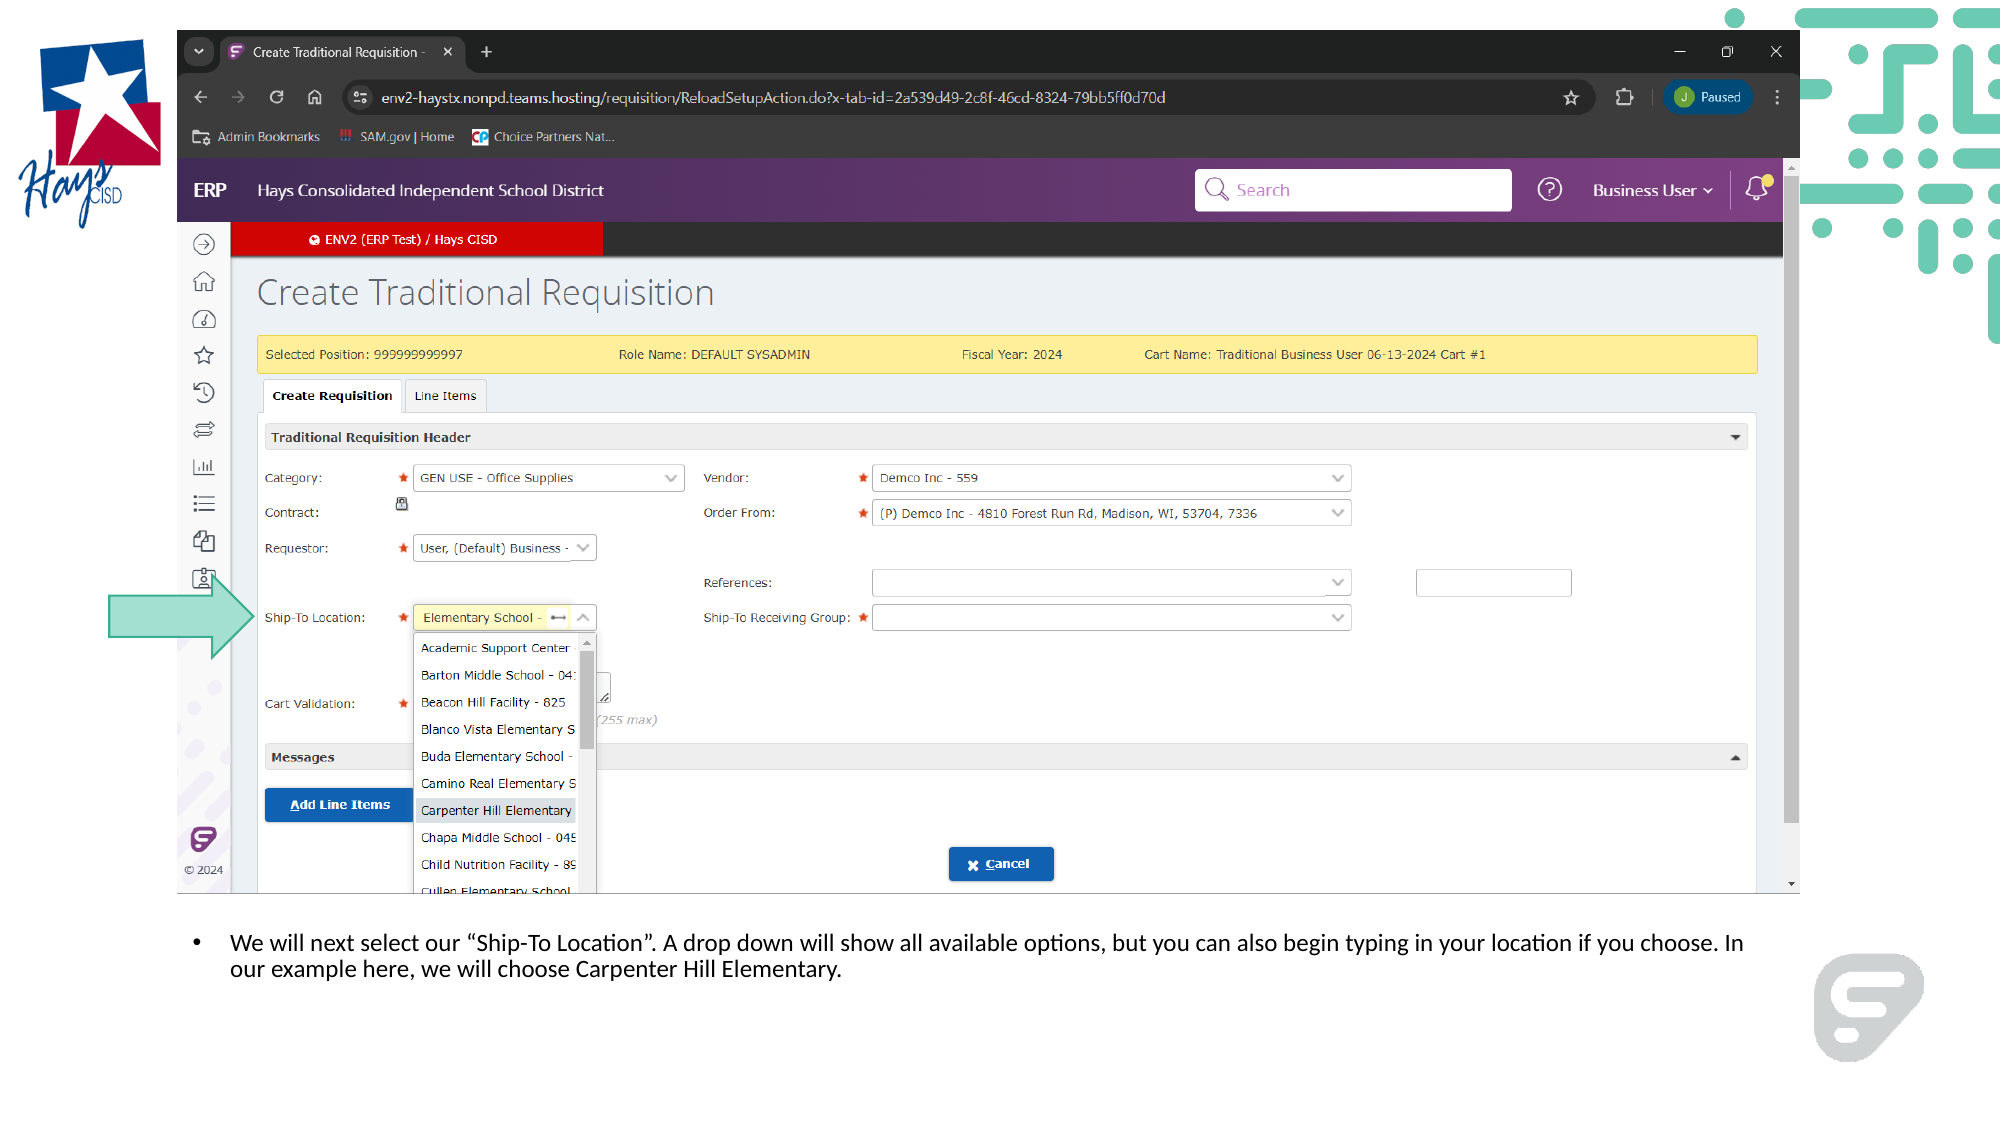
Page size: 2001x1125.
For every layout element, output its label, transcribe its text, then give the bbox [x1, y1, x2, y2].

picture [1814, 953, 1924, 1062]
picture [0, 0, 2000, 894]
text_box [109, 595, 172, 637]
subtitle We will next select our “Ship-To Location”. A drop down will show all available options, but you can also begin typing in your location if you choose. In our example here, we will choose Carpenter Hill Elementary. [177, 922, 1800, 1124]
